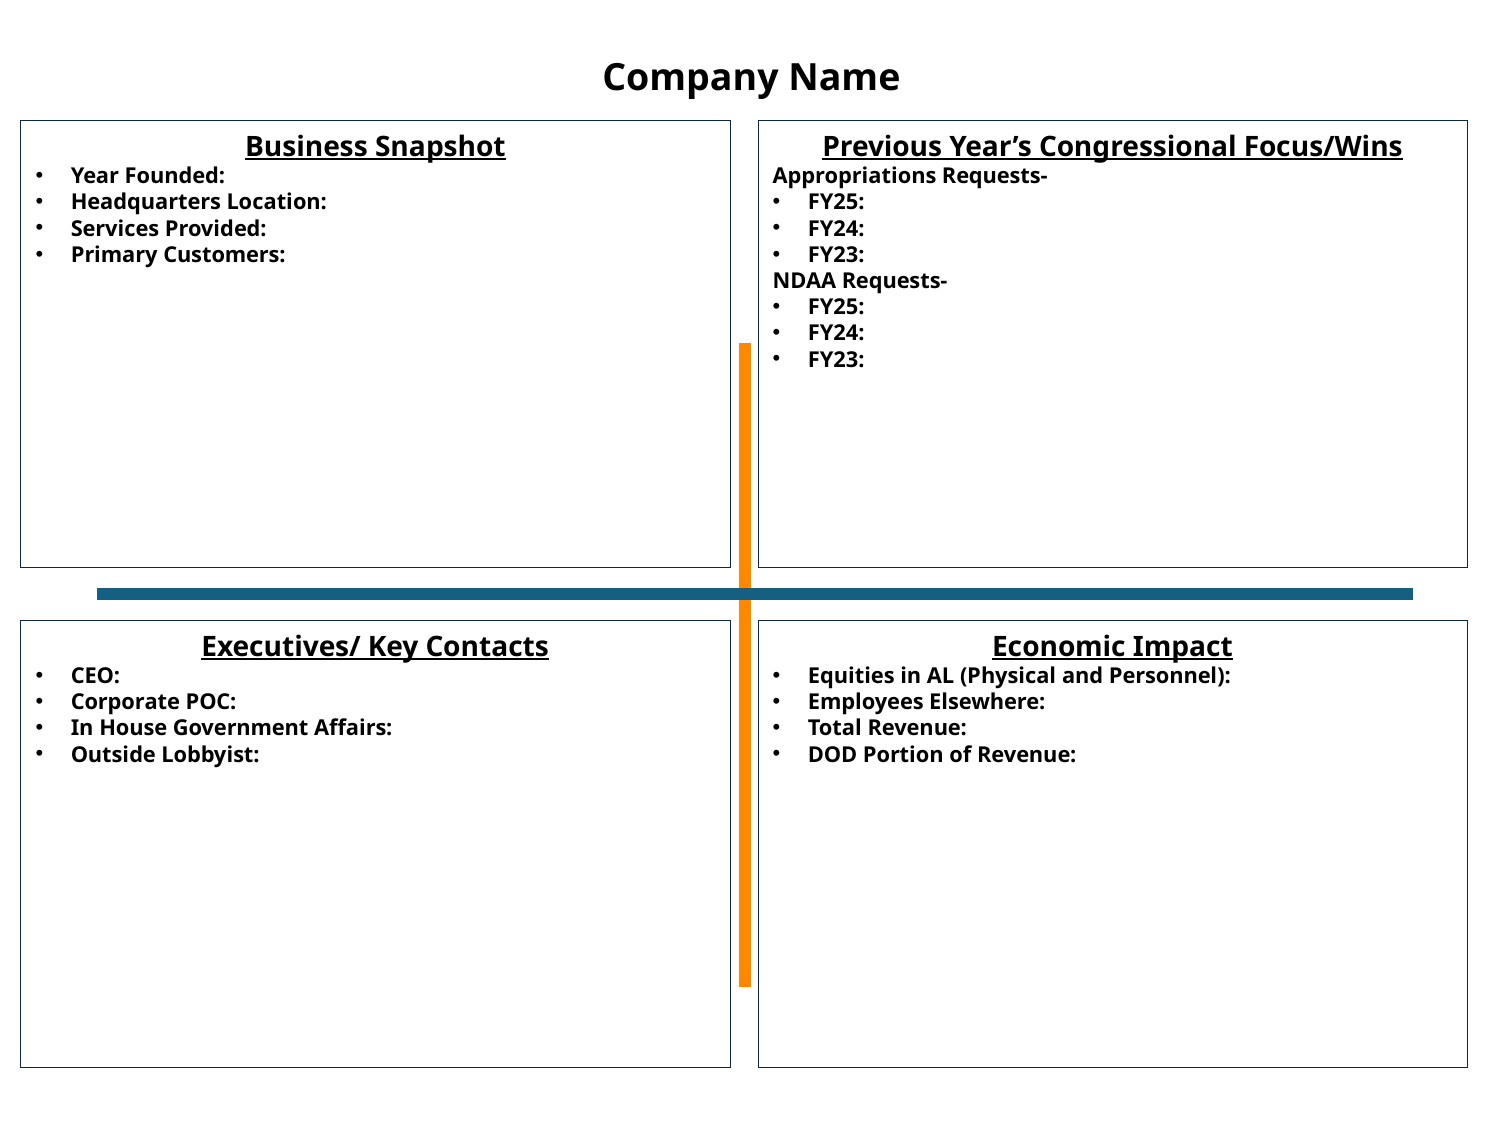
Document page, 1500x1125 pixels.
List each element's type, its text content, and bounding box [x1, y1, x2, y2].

text_box Company Name [258, 45, 1245, 106]
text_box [20, 120, 1468, 1068]
